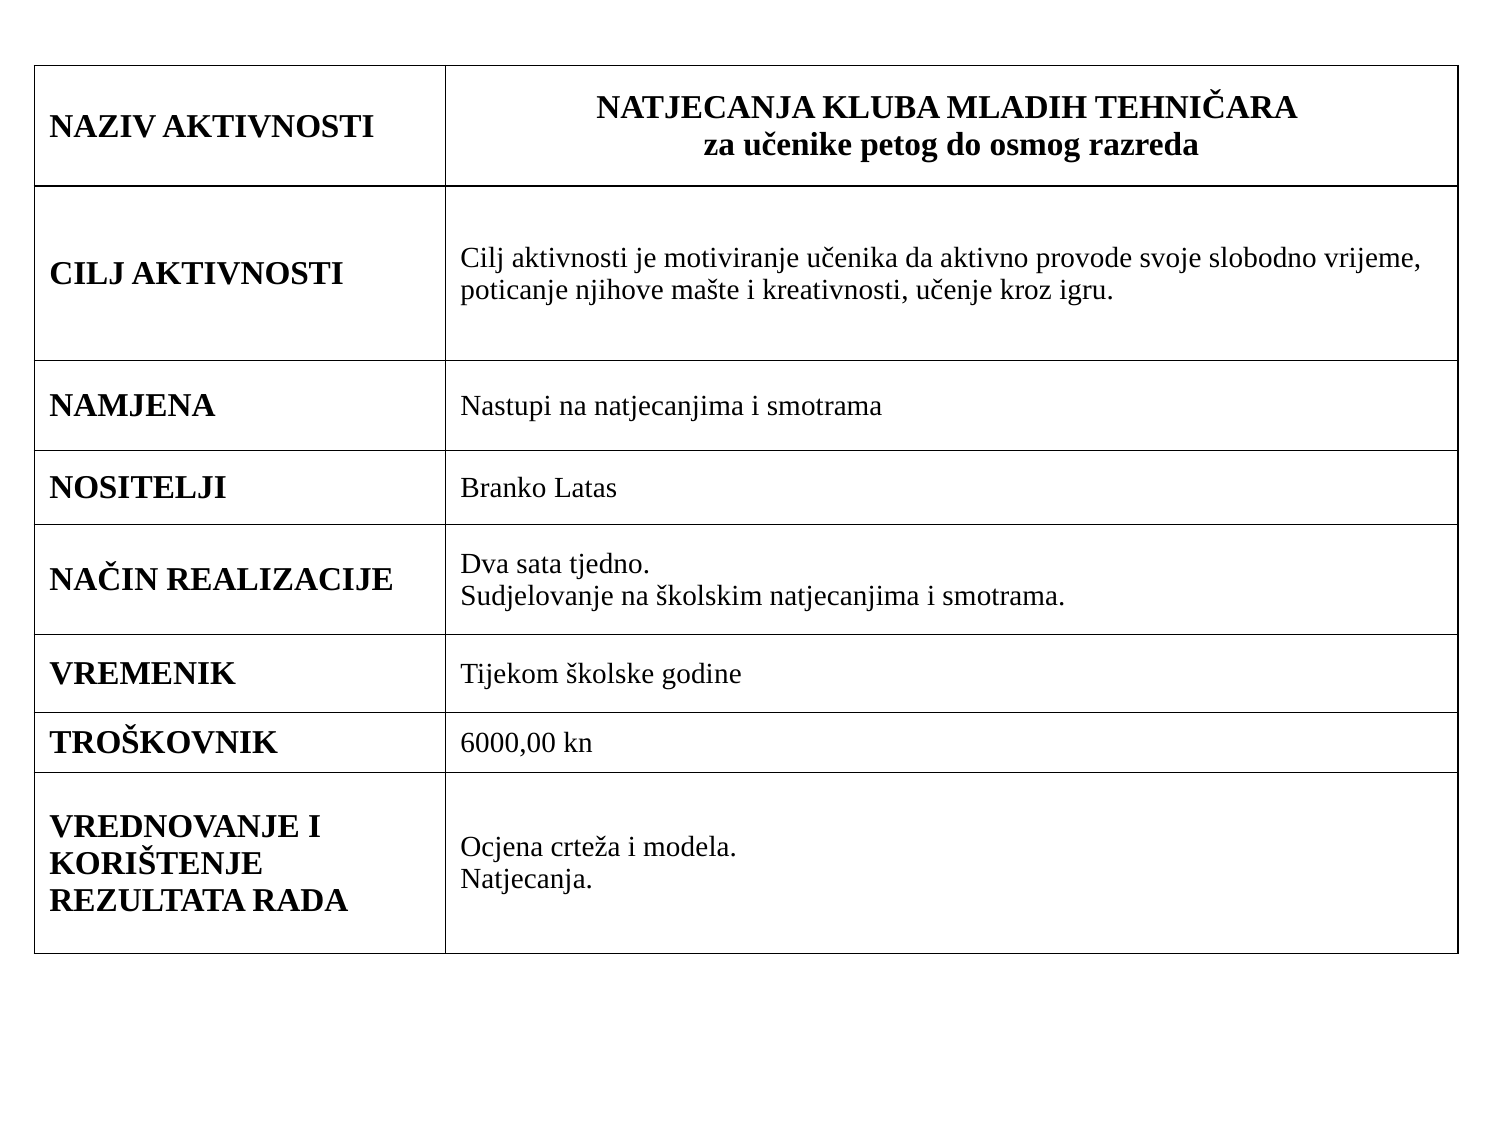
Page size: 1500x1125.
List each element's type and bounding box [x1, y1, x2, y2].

table_cell [35, 187, 445, 360]
table_cell [446, 361, 1457, 450]
table_cell [35, 713, 445, 772]
table_cell [35, 451, 445, 524]
table_cell [446, 713, 1457, 772]
table_cell [446, 525, 1457, 634]
table_header [446, 66, 1457, 185]
table_cell [35, 773, 445, 953]
table_cell [446, 635, 1457, 712]
table_cell [35, 361, 445, 450]
table_cell [35, 525, 445, 634]
table_cell [446, 451, 1457, 524]
table_header [35, 66, 445, 185]
table_cell [35, 635, 445, 712]
table_cell [446, 187, 1457, 360]
table_cell [446, 773, 1457, 953]
